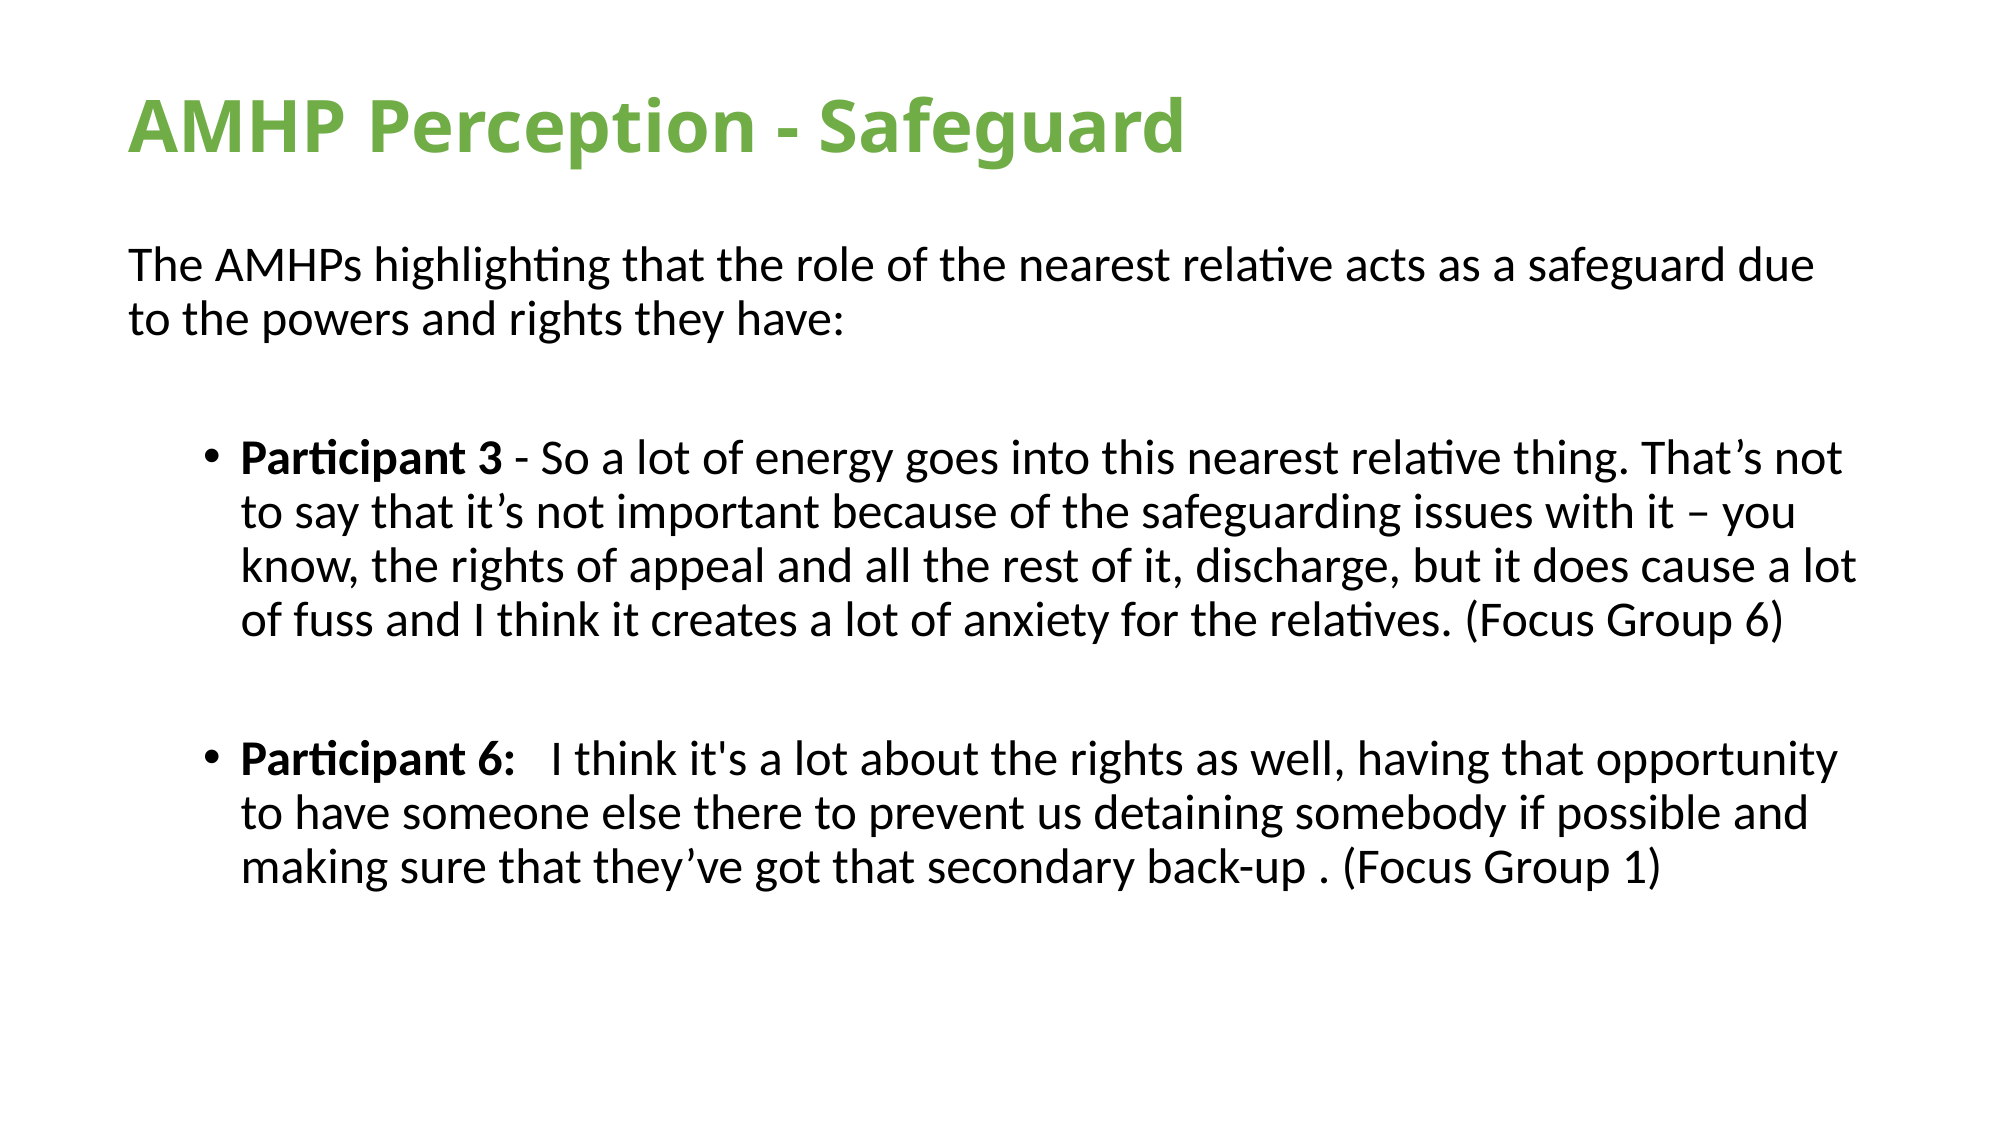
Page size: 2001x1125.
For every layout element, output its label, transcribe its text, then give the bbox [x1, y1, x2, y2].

list The AMHPs highlighting that the role of the nearest relative acts as a safeguard due to the powers and rights they have: Participant 3 - So a lot of energy goes into this nearest relative thing. That’s not to say that it’s not important because of the safeguarding issues with it – you know, the rights of appeal and all the rest of it, discharge, but it does cause a lot of fuss and I think it creates a lot of anxiety for the relatives. (Focus Group 6) Participant 6: I think it's a lot about the rights as well, having that opportunity to have someone else there to prevent us detaining somebody if possible and making sure that they’ve got that secondary back-up . (Focus Group 1) [113, 230, 1885, 902]
title AMHP Perception - Safeguard [113, 82, 1531, 176]
